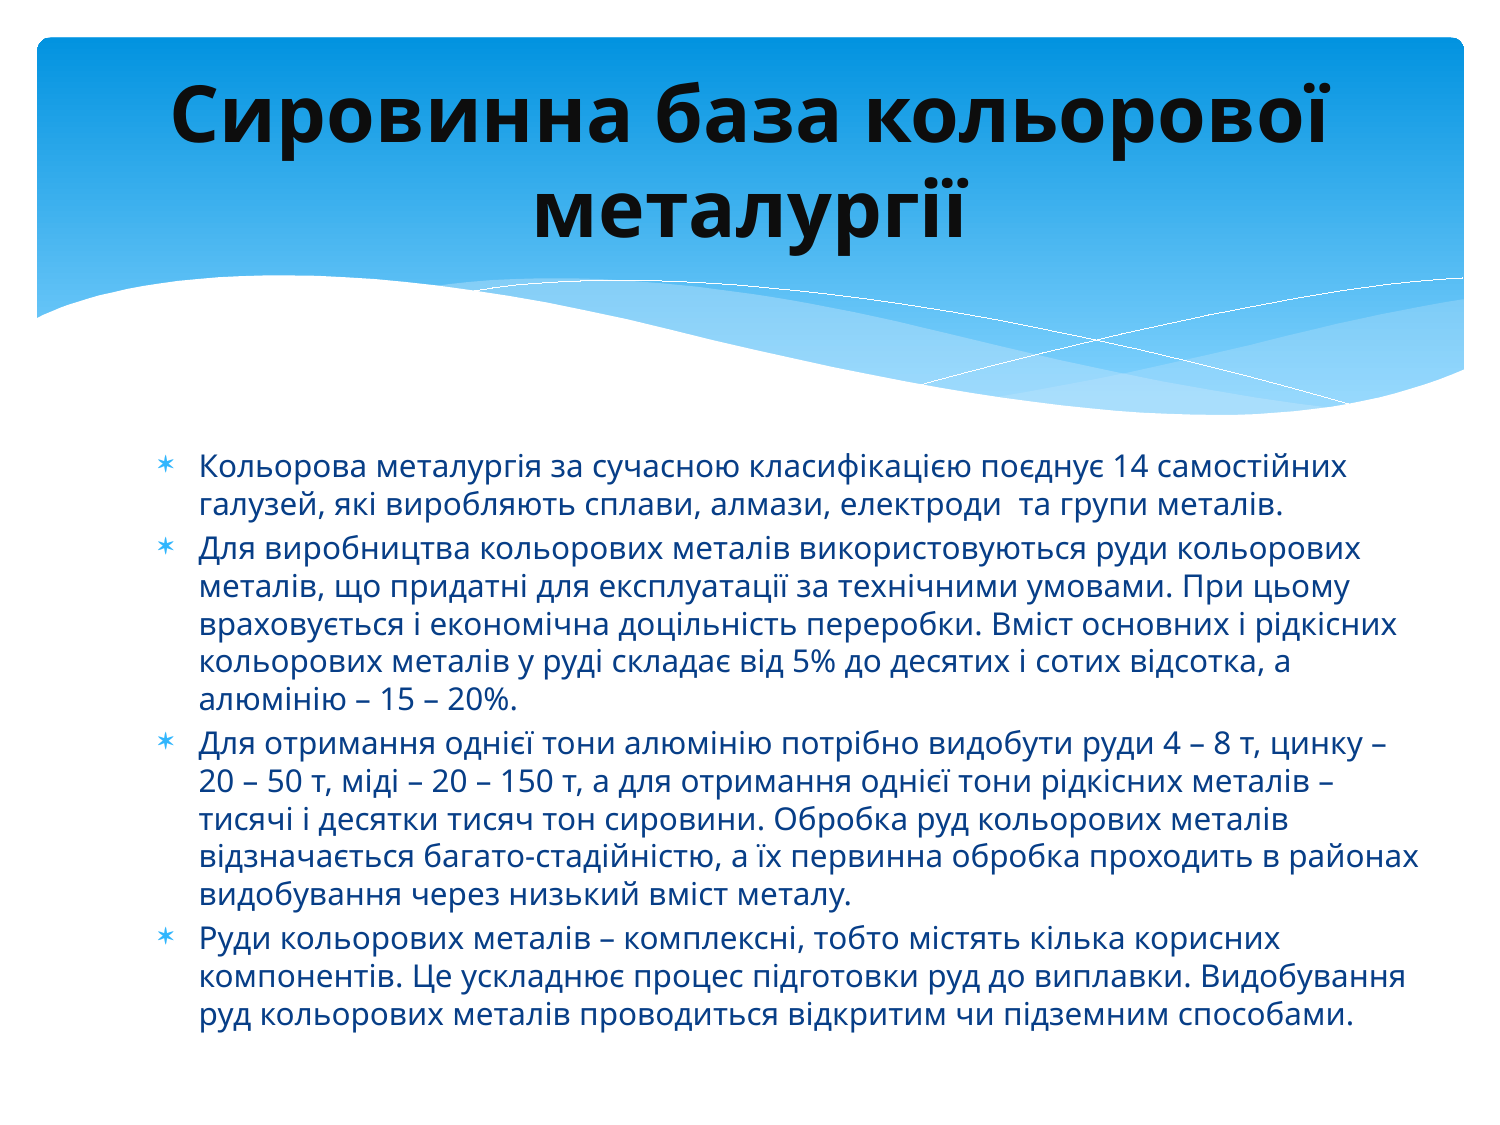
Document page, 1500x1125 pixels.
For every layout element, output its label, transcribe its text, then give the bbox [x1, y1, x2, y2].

list Кольорова металургія за сучасною класифікацією поєднує 14 самостійних галузей, які виробляють сплави, алмази, електроди та групи металів. Для виробництва кольорових металів використовуються руди кольорових металів, що придатні для експлуатації за технічними умовами. При цьому враховується і економічна доцільність переробки. Вміст основних і рідкісних кольорових металів у руді складає від 5% до десятих і сотих відсотка, а алюмінію – 15 – 20%. Для отримання однієї тони алюмінію потрібно видобути руди 4 – 8 т, цинку – 20 – 50 т, міді – 20 – 150 т, а для отримання однієї тони рідкісних металів – тисячі і десятки тисяч тон сировини. Обробка руд кольорових металів відзначається багато-стадійністю, а їх первинна обробка проходить в районах видобування через низький вміст металу. Руди кольорових металів – комплексні, тобто містять кілька корисних компонентів. Це ускладнює процес підготовки руд до виплавки. Видобування руд кольорових металів проводиться відкритим чи підземним способами. [143, 438, 1436, 1083]
title Сировинна база кольорової металургії [75, 55, 1425, 261]
